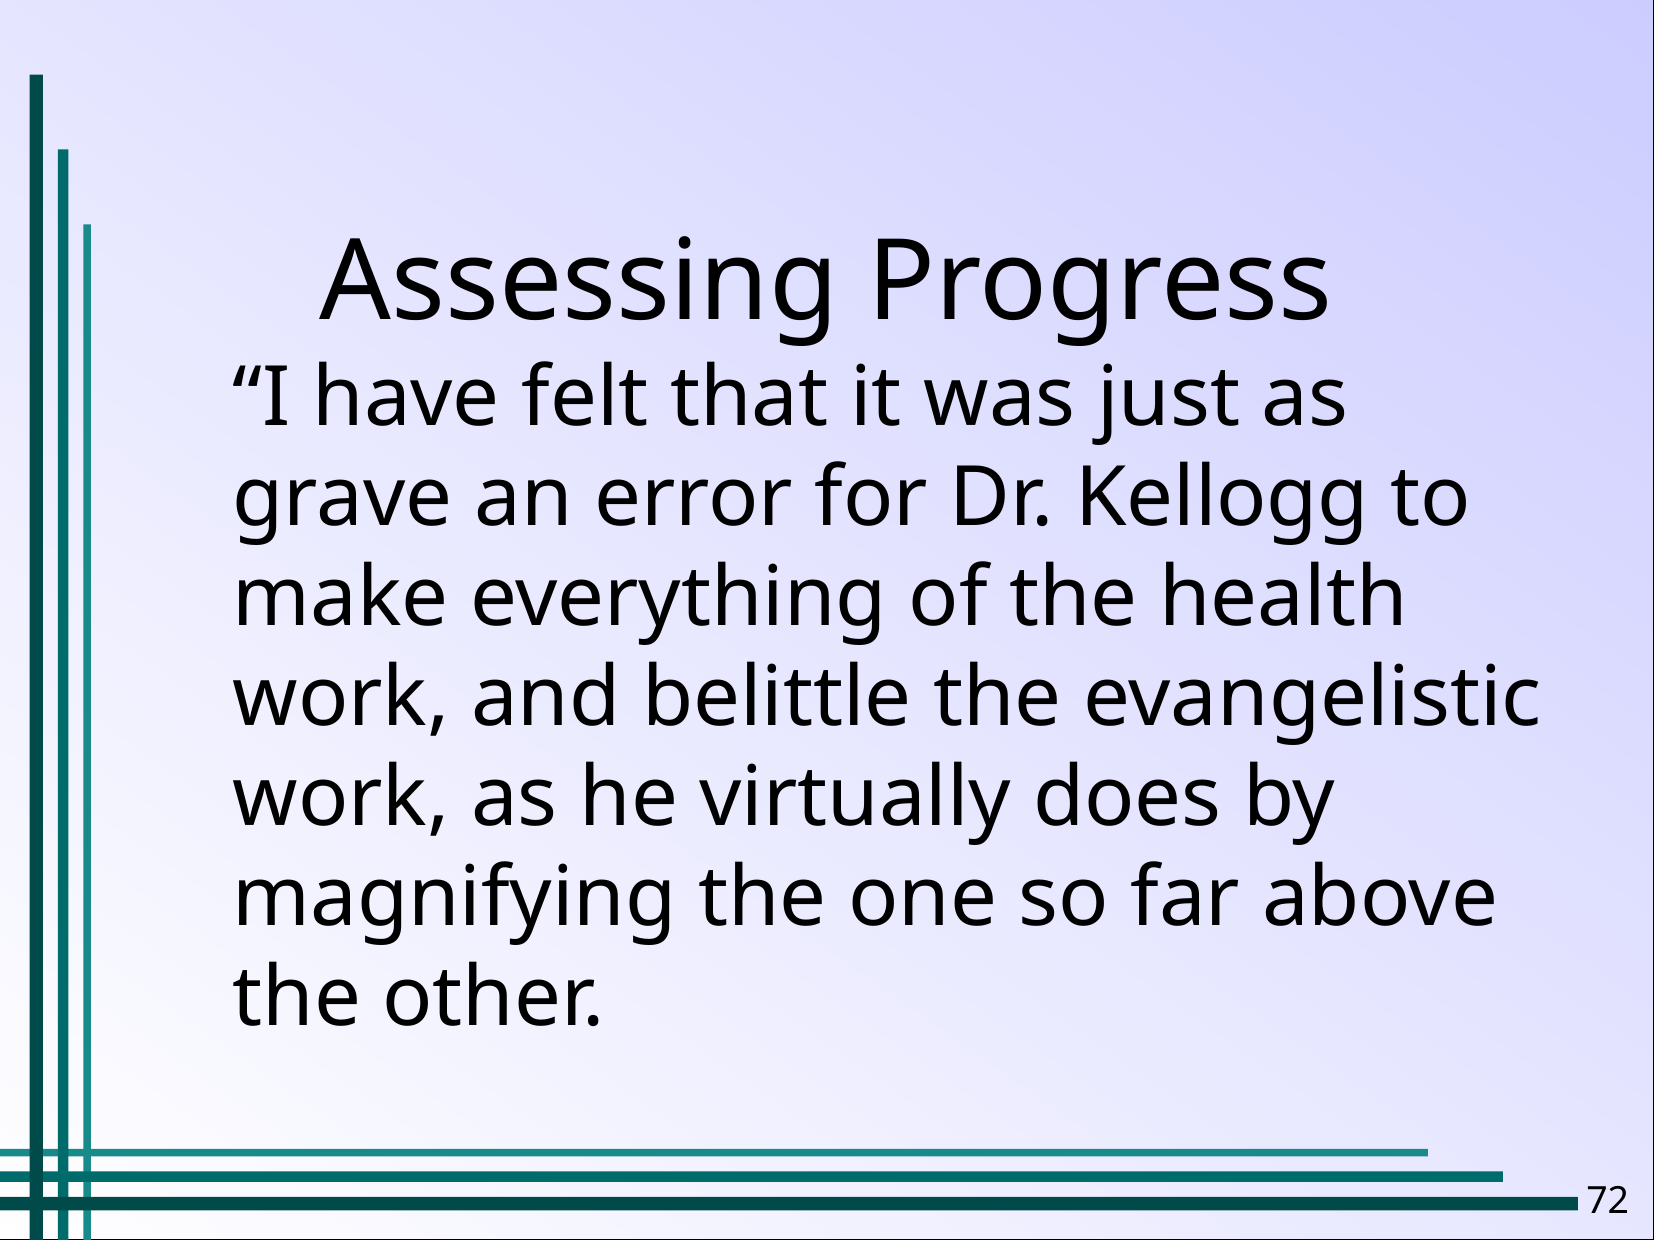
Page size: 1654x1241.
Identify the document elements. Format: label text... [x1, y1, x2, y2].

text_box Assessing Progress “I have felt that it was just as grave an error for Dr. Kellogg to make everything of the health work, and belittle the evangelistic work, as he virtually does by magnifying the one so far above the other. [82, 207, 1571, 1132]
